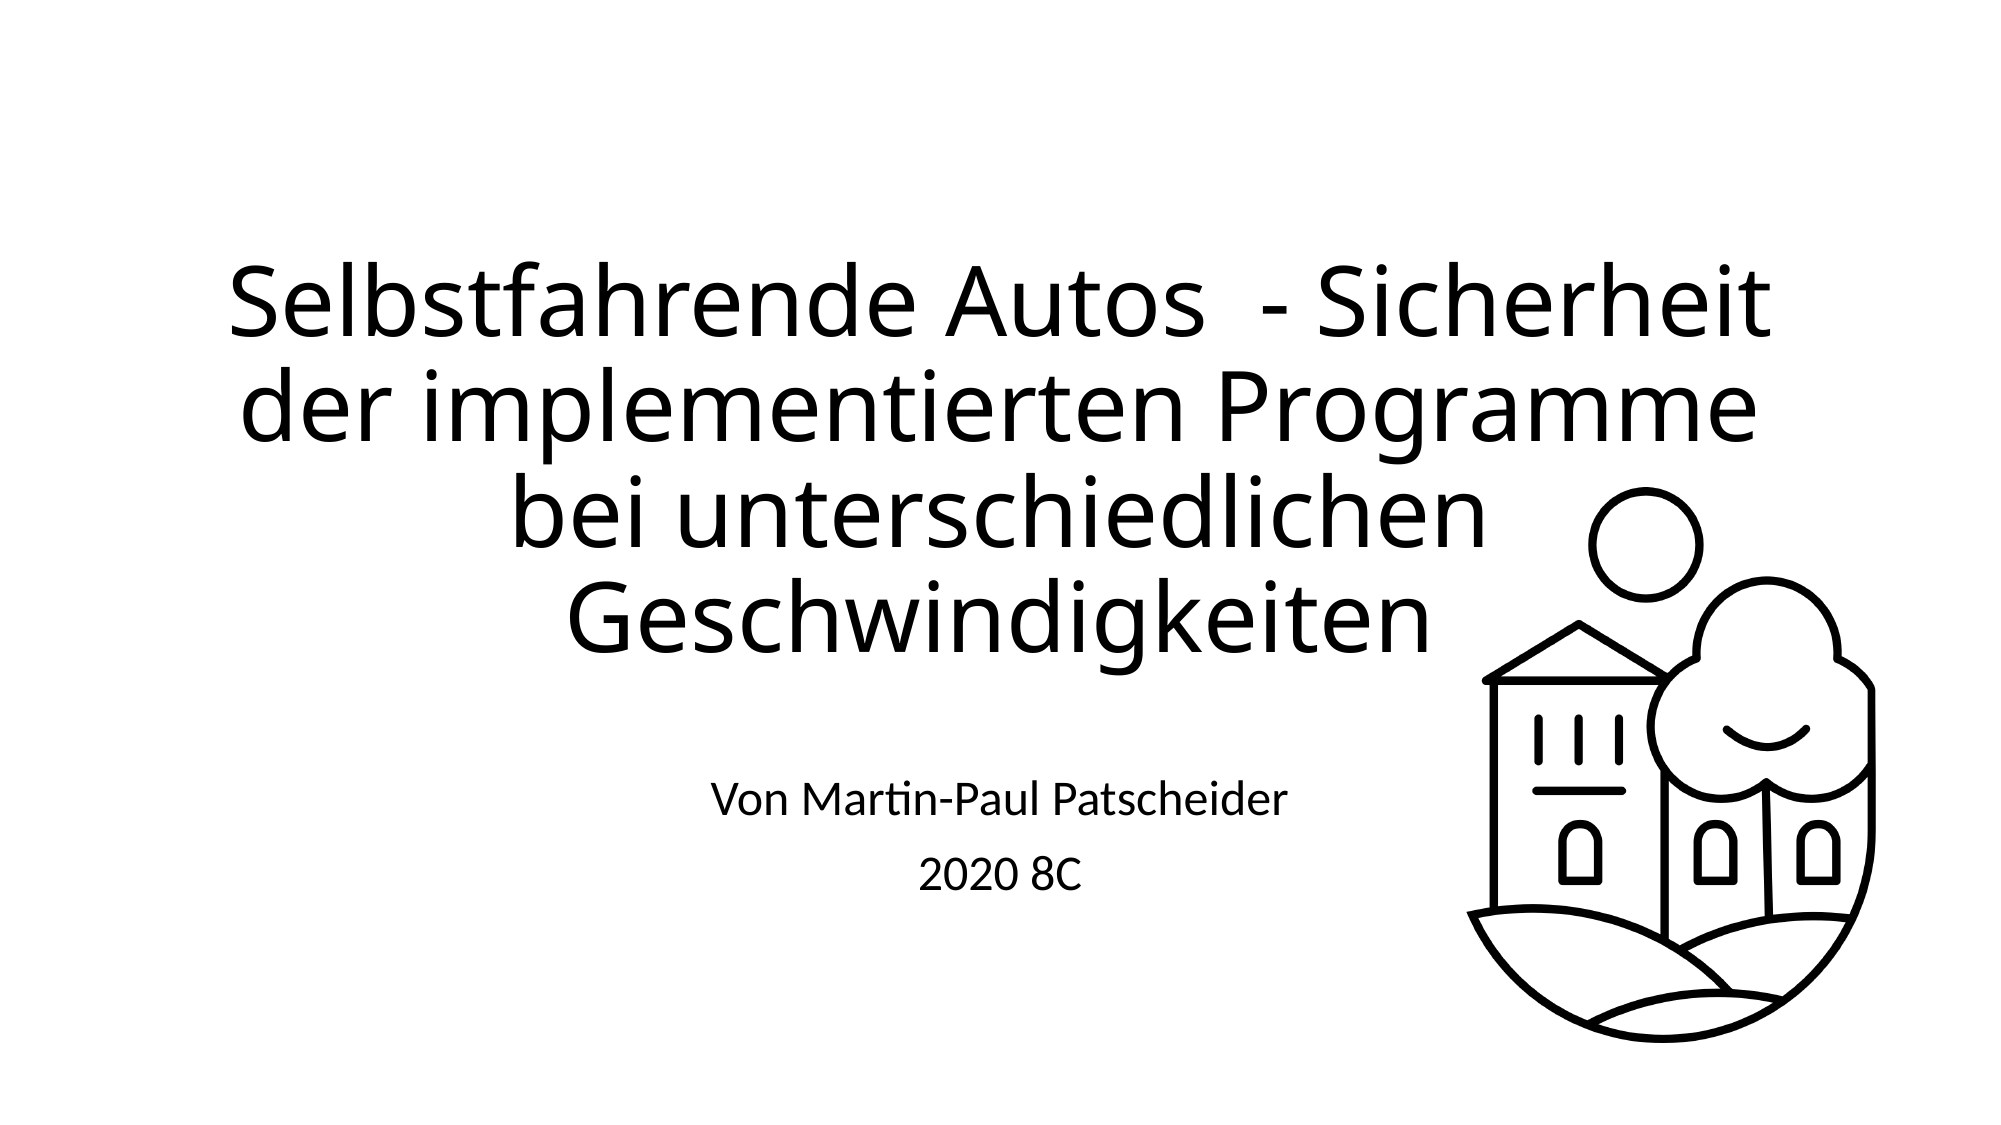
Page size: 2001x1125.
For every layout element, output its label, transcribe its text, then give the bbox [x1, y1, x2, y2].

subtitle Von Martin-Paul Patscheider 2020 8C [249, 764, 1466, 1037]
picture [1466, 487, 1876, 1043]
title Selbstfahrende Autos - Sicherheit der implementierten Programme bei unterschiedlichen Geschwindigkeiten [203, 171, 1797, 681]
